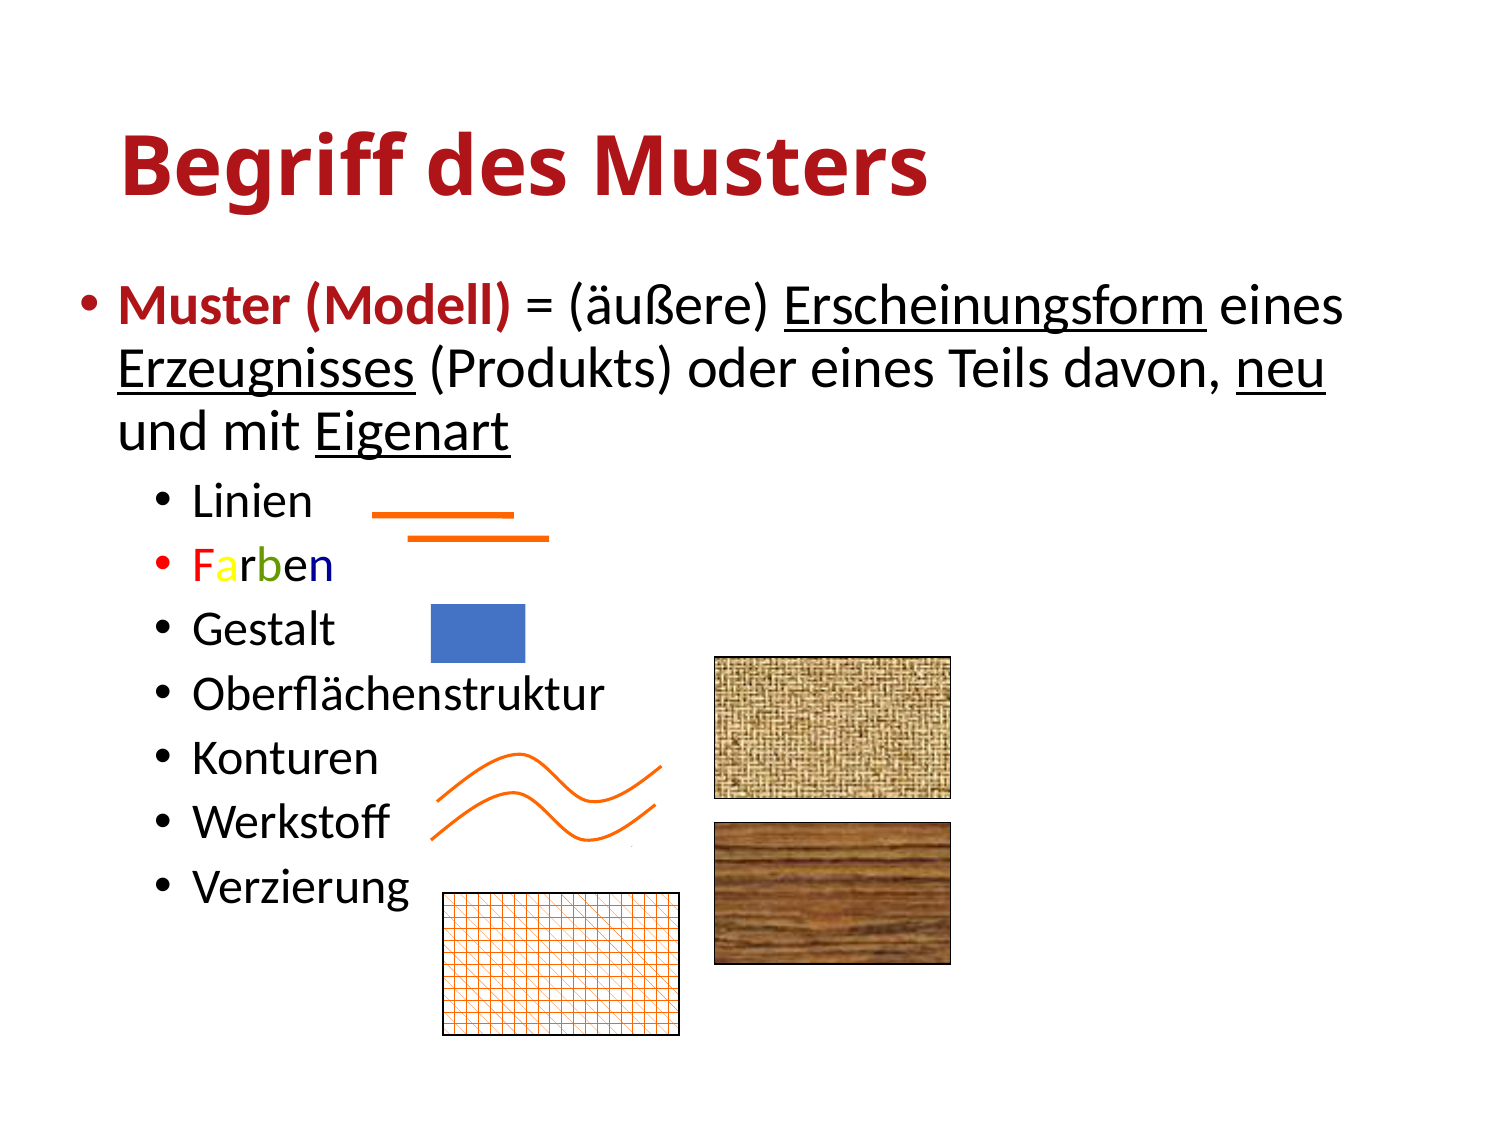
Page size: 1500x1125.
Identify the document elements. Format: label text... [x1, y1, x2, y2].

title Begriff des Musters [103, 59, 1397, 278]
text_box [442, 893, 680, 1035]
text_box [714, 822, 951, 965]
list Muster (Modell) = (äußere) Erscheinungsform eines Erzeugnisses (Produkts) oder eines Teils davon, neu und mit Eigenart Linien Farben Gestalt Oberflächenstruktur Konturen Werkstoff Verzierung [64, 267, 1415, 1010]
text_box [437, 754, 662, 802]
text_box [714, 657, 951, 799]
text_box [430, 604, 526, 663]
text_box [430, 792, 656, 841]
